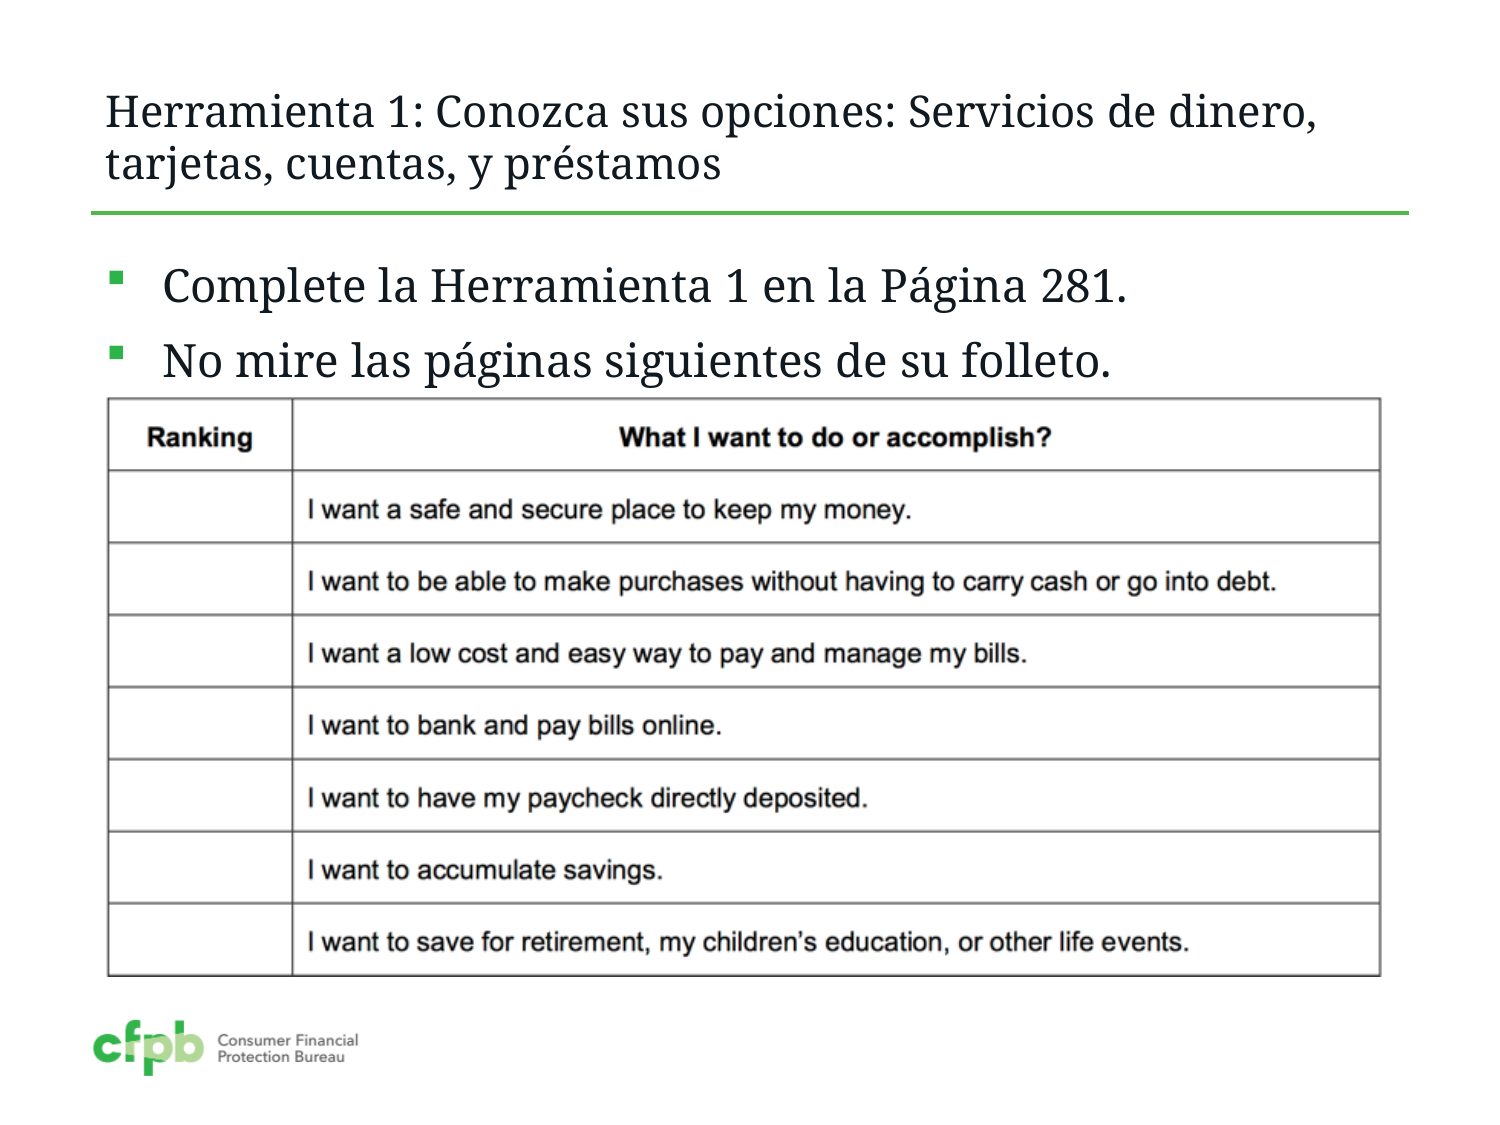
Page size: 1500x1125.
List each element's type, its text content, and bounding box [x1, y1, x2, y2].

picture [104, 396, 1385, 977]
title Herramienta 1: Conozca sus opciones: Servicios de dinero, tarjetas, cuentas, y préstamos [90, 75, 1410, 197]
list Complete la Herramienta 1 en la Página 281. No mire las páginas siguientes de su folleto. [90, 249, 1410, 924]
